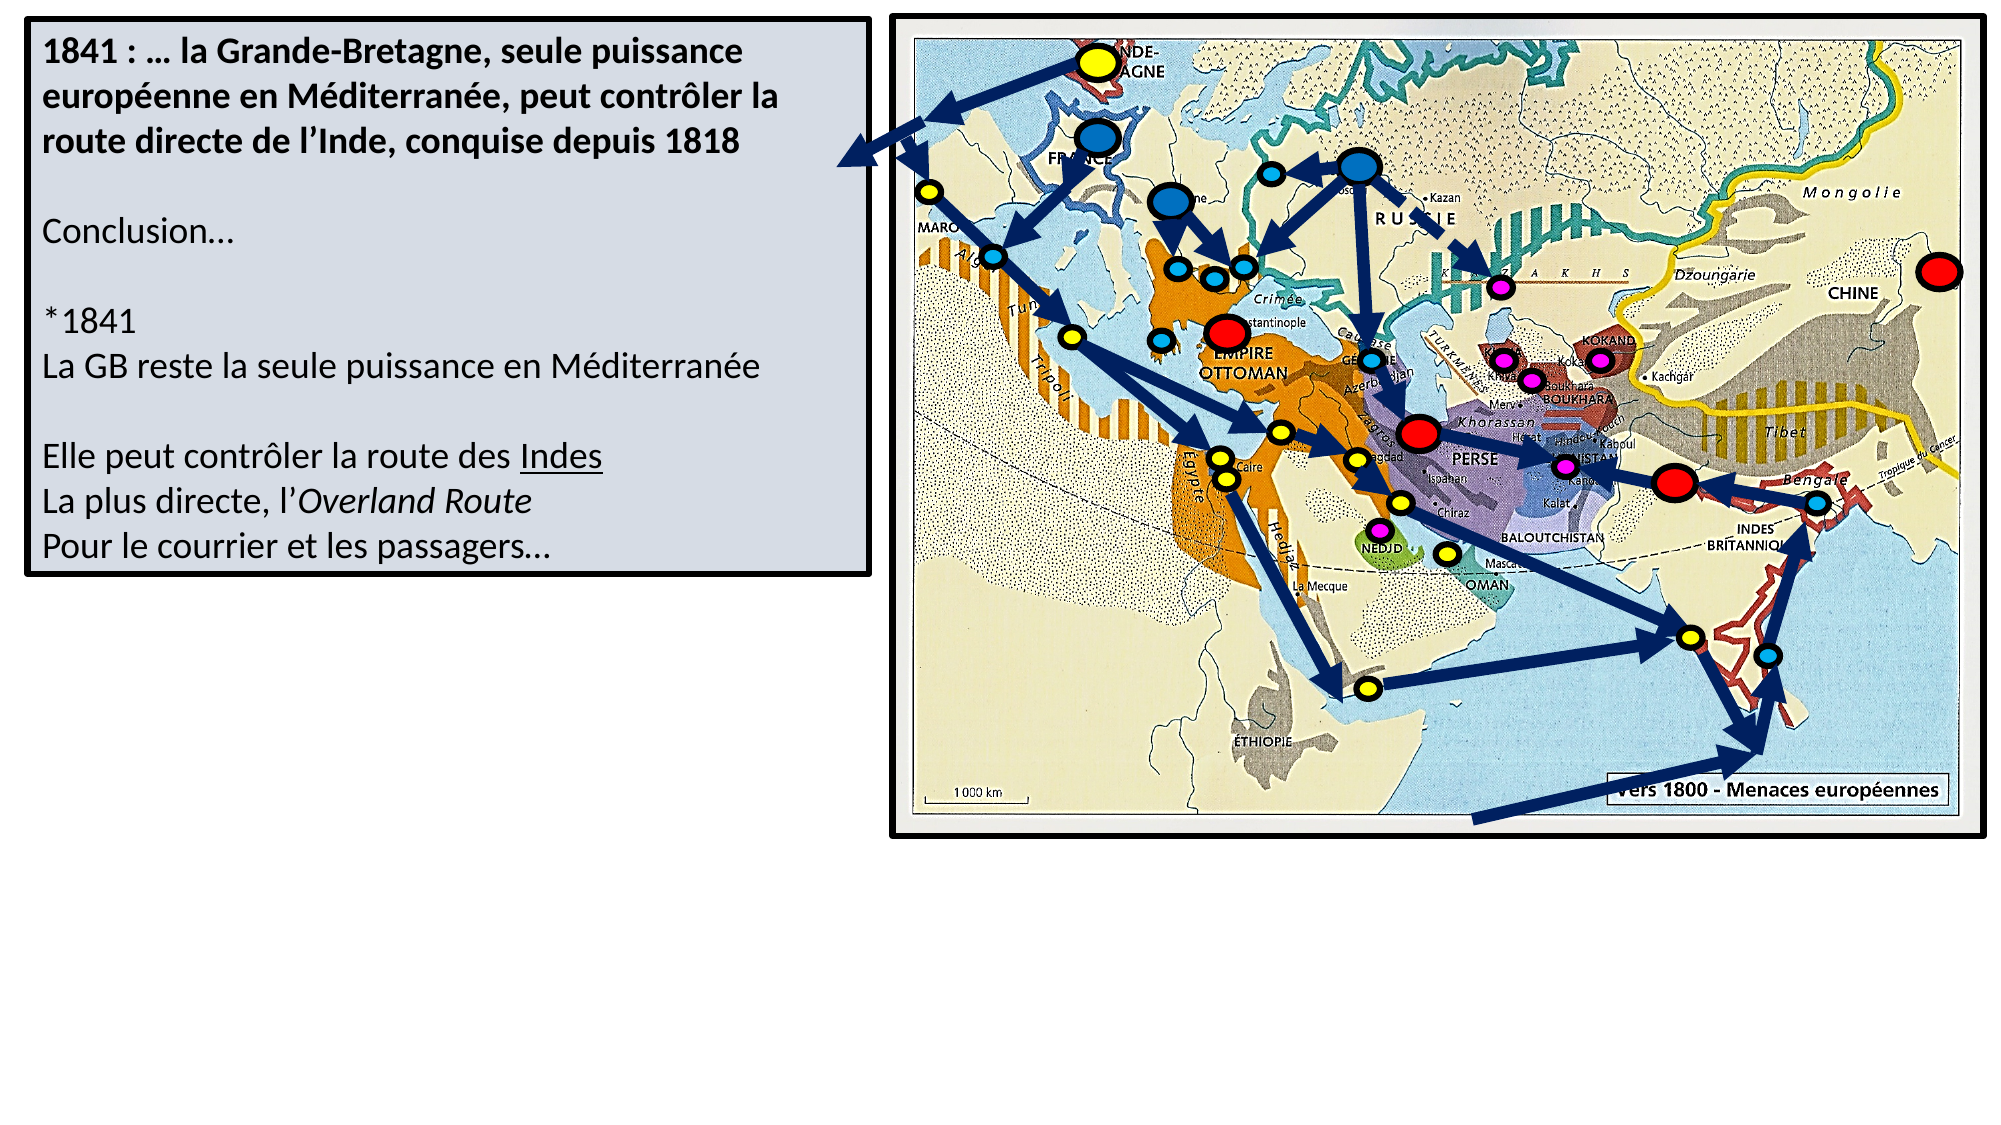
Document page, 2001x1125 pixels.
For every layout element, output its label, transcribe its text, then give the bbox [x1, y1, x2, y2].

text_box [1255, 179, 1345, 258]
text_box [1409, 510, 1696, 636]
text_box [1768, 520, 1806, 646]
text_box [836, 120, 924, 168]
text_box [1283, 167, 1338, 175]
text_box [1080, 433, 1213, 452]
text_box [1001, 187, 1068, 250]
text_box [1230, 493, 1343, 704]
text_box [1577, 466, 1654, 484]
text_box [1380, 367, 1405, 422]
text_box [1702, 652, 1757, 754]
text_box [1695, 483, 1806, 504]
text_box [1756, 663, 1777, 755]
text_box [905, 138, 930, 182]
picture [895, 19, 1981, 833]
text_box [1064, 150, 1083, 197]
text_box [1472, 754, 1757, 820]
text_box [1295, 434, 1350, 454]
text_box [937, 199, 1073, 328]
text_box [1185, 214, 1233, 268]
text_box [1383, 640, 1675, 685]
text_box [1440, 434, 1558, 460]
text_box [923, 62, 1077, 121]
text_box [1357, 470, 1393, 497]
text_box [1080, 344, 1270, 433]
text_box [1358, 184, 1369, 351]
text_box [1373, 179, 1493, 278]
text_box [1170, 219, 1174, 258]
text_box 1841 : … la Grande-Bretagne, seule puissance européenne en Méditerranée, peut contrôler la route directe de l’Inde, conquise depuis 1818 Conclusion… *1841 La GB reste la seule puissance en Méditerranée Elle peut contrôler la route des Indes La plus directe, l’Overland Route Pour le courrier et les passagers… [27, 19, 869, 574]
